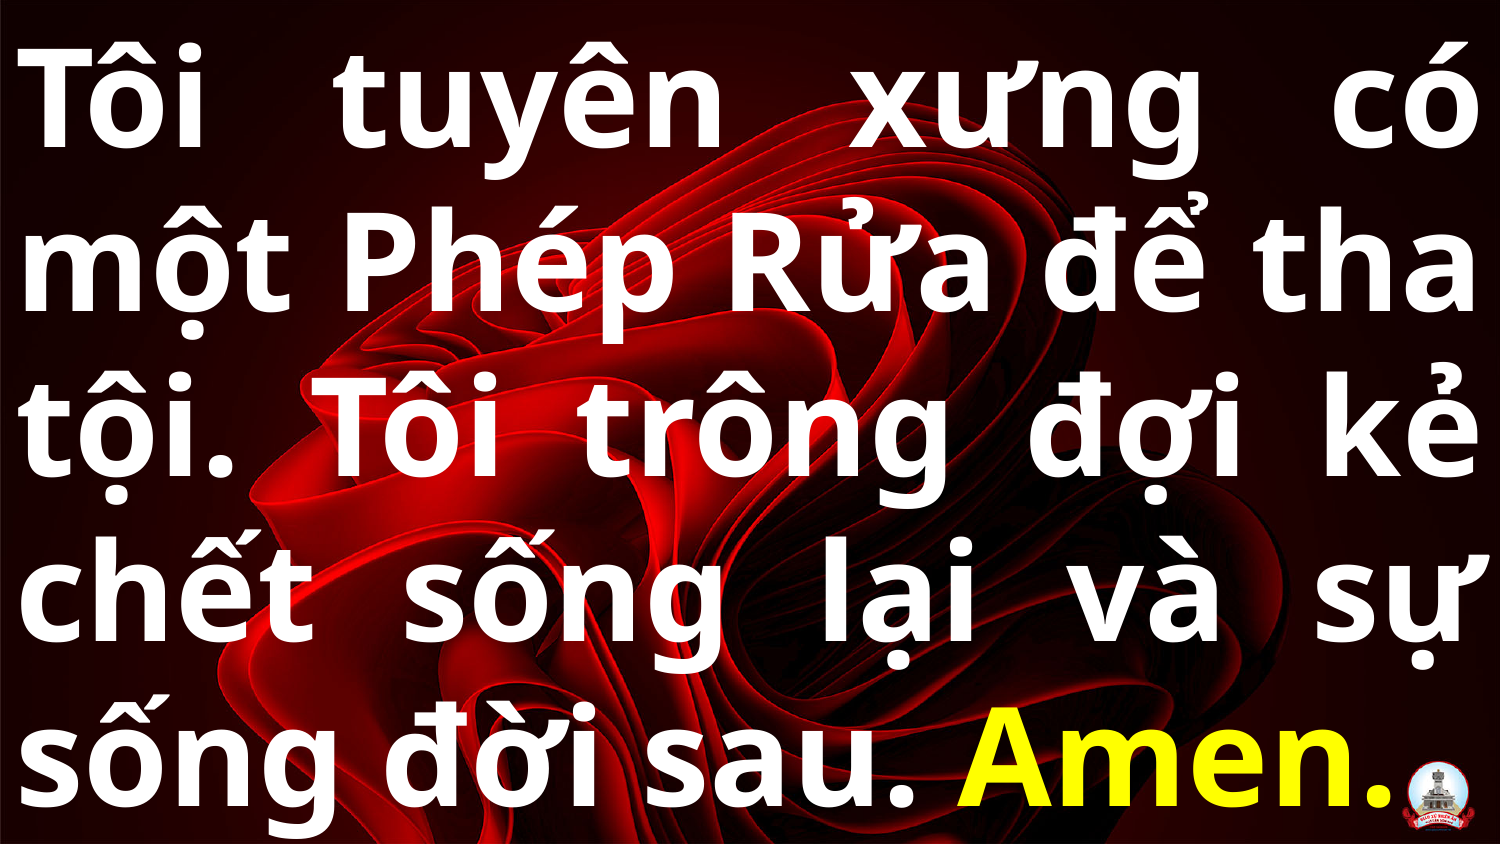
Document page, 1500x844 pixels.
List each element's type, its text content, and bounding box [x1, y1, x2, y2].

title Tôi tuyên xưng có một Phép Rửa để tha tội. Tôi trông đợi kẻ chết sống lại và sự sống đời sau. Amen. [0, 0, 1500, 844]
